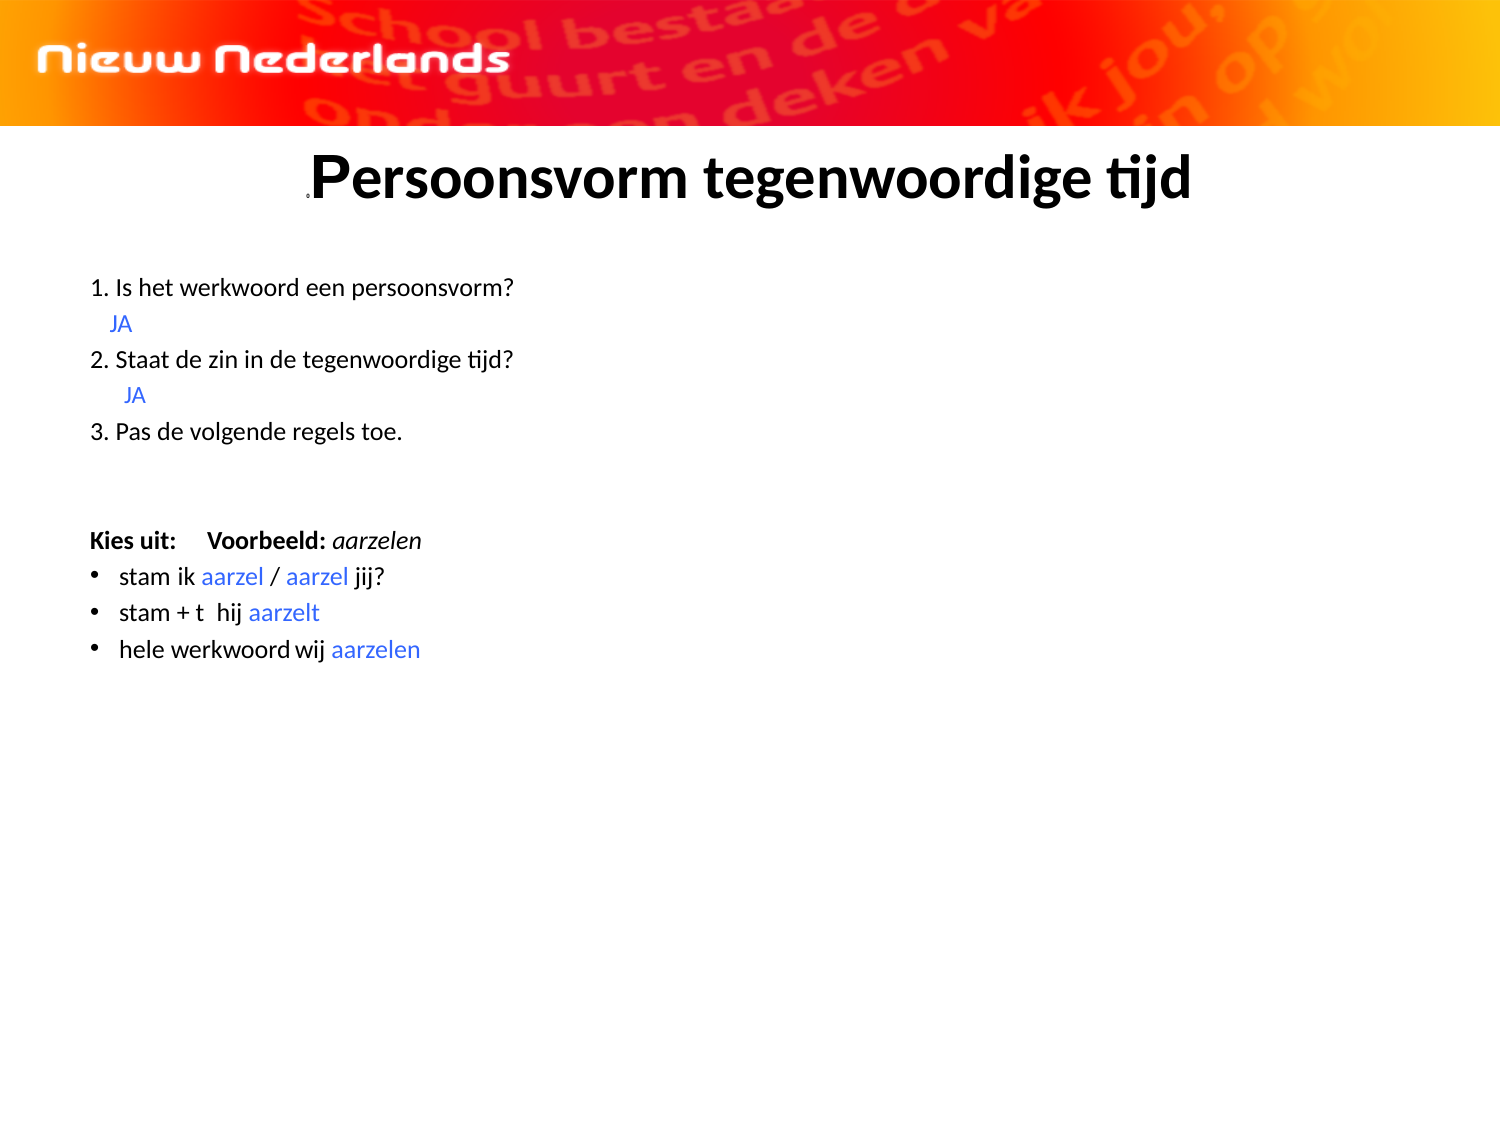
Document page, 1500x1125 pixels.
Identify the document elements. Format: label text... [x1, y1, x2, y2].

list 1. Is het werkwoord een persoonsvorm? JA 2. Staat de zin in de tegenwoordige tijd? JA 3. Pas de volgende regels toe. Kies uit: Voorbeeld: aarzelen stam ik aarzel / aarzel jij? stam + t hij aarzelt hele werkwoord wij aarzelen [75, 262, 1425, 1005]
picture [0, 0, 1500, 126]
title 0Persoonsvorm tegenwoordige tijd [75, 135, 1425, 262]
